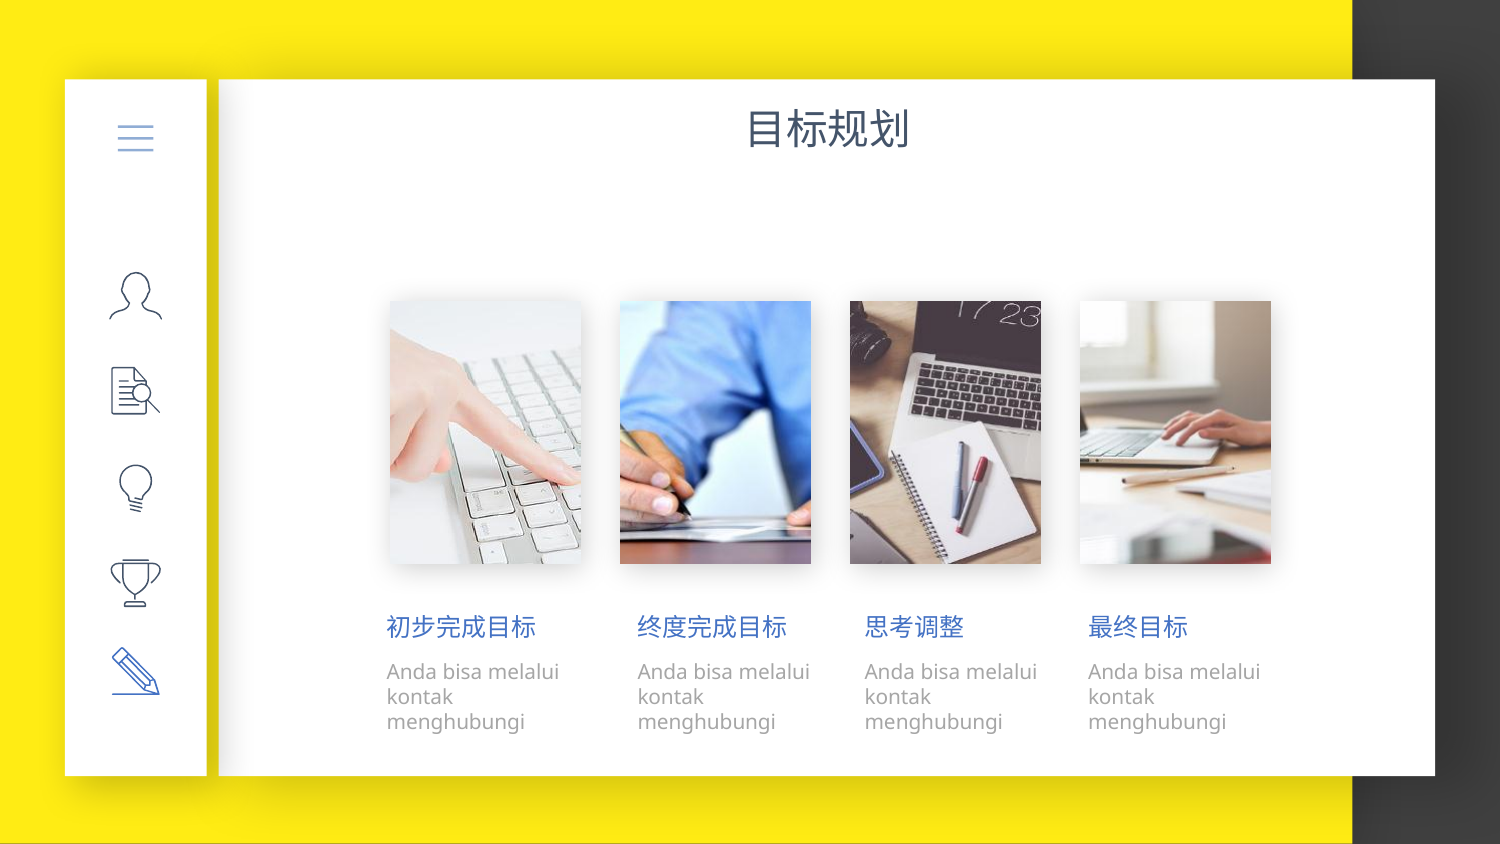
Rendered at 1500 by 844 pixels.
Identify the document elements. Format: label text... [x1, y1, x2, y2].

text_box Anda bisa melalui kontak menghubungi [1073, 651, 1292, 742]
text_box [109, 271, 162, 320]
text_box 目标规划 [729, 95, 928, 151]
text_box 终度完成目标 [622, 603, 823, 651]
picture [389, 301, 581, 564]
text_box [110, 559, 162, 608]
text_box 最终目标 [1073, 603, 1247, 651]
picture [1079, 301, 1271, 564]
picture [619, 301, 811, 564]
text_box 思考调整 [849, 603, 1010, 651]
text_box Anda bisa melalui kontak menghubungi [371, 651, 591, 742]
text_box Anda bisa melalui kontak menghubungi [849, 651, 1069, 742]
picture [849, 301, 1041, 564]
text_box [111, 647, 160, 695]
text_box 初步完成目标 [371, 603, 565, 651]
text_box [111, 366, 161, 415]
text_box Anda bisa melalui kontak menghubungi [622, 651, 842, 742]
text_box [119, 464, 153, 513]
